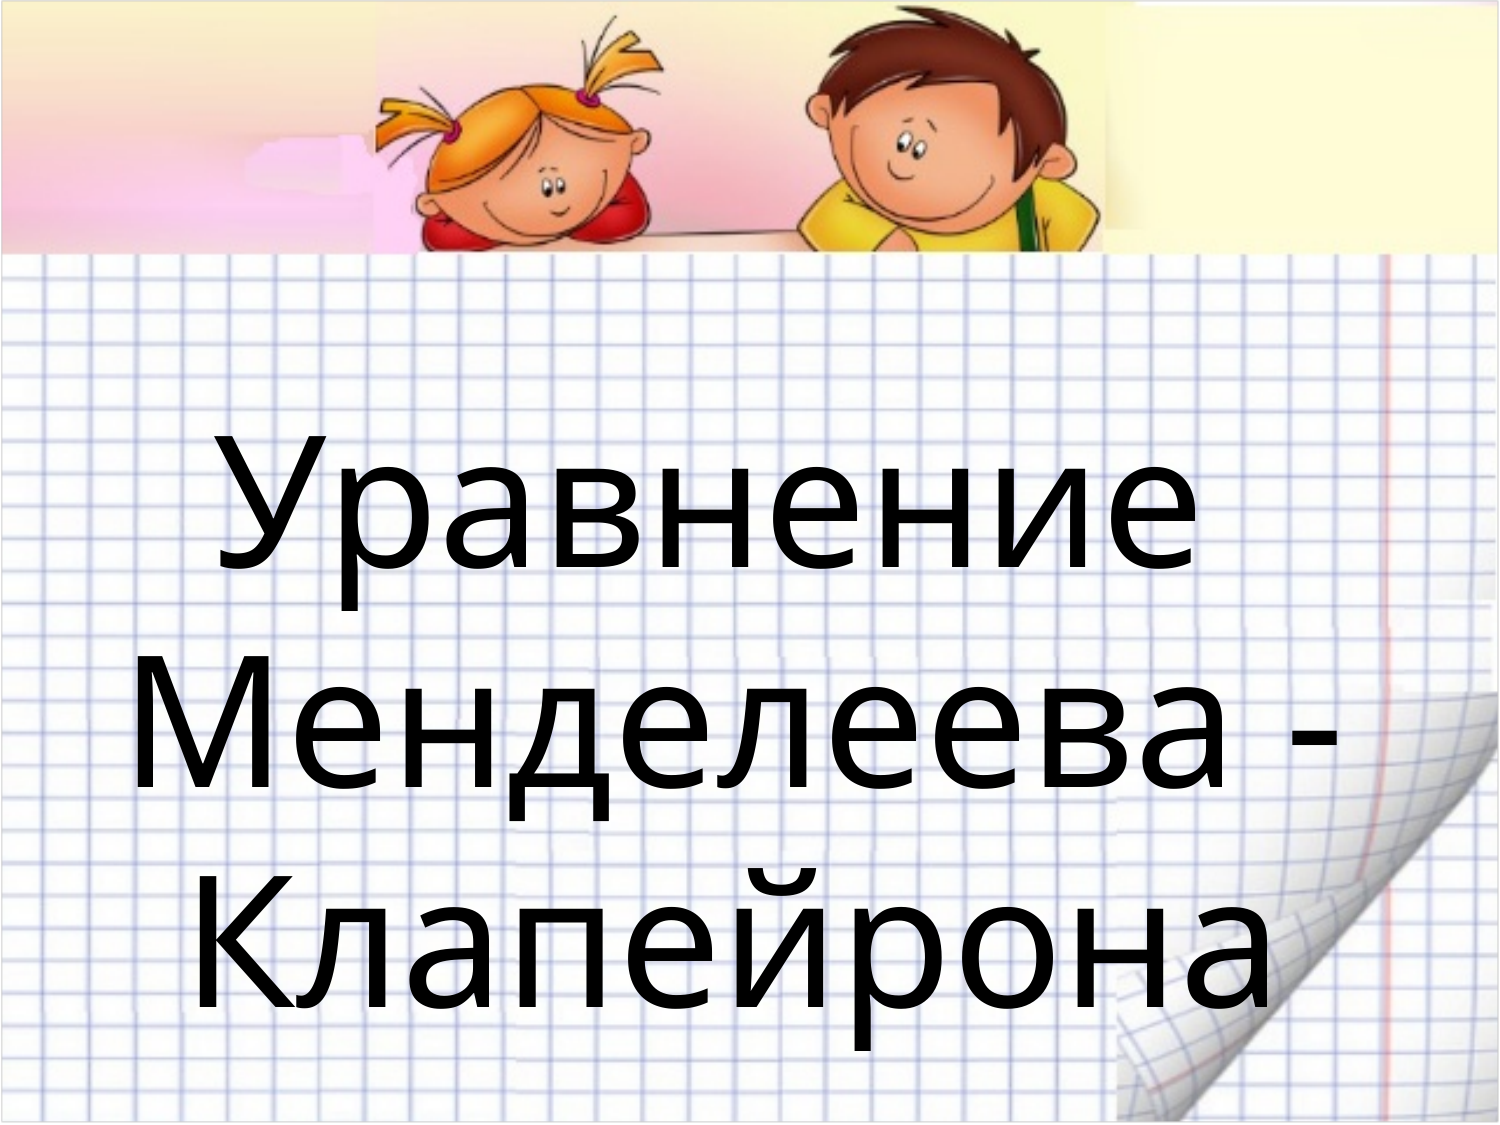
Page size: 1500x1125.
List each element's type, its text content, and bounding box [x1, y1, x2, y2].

picture [0, 0, 1500, 1125]
title Уравнение Менделеева - Клапейрона [0, 621, 1465, 808]
slide_number [796, 234, 1500, 446]
